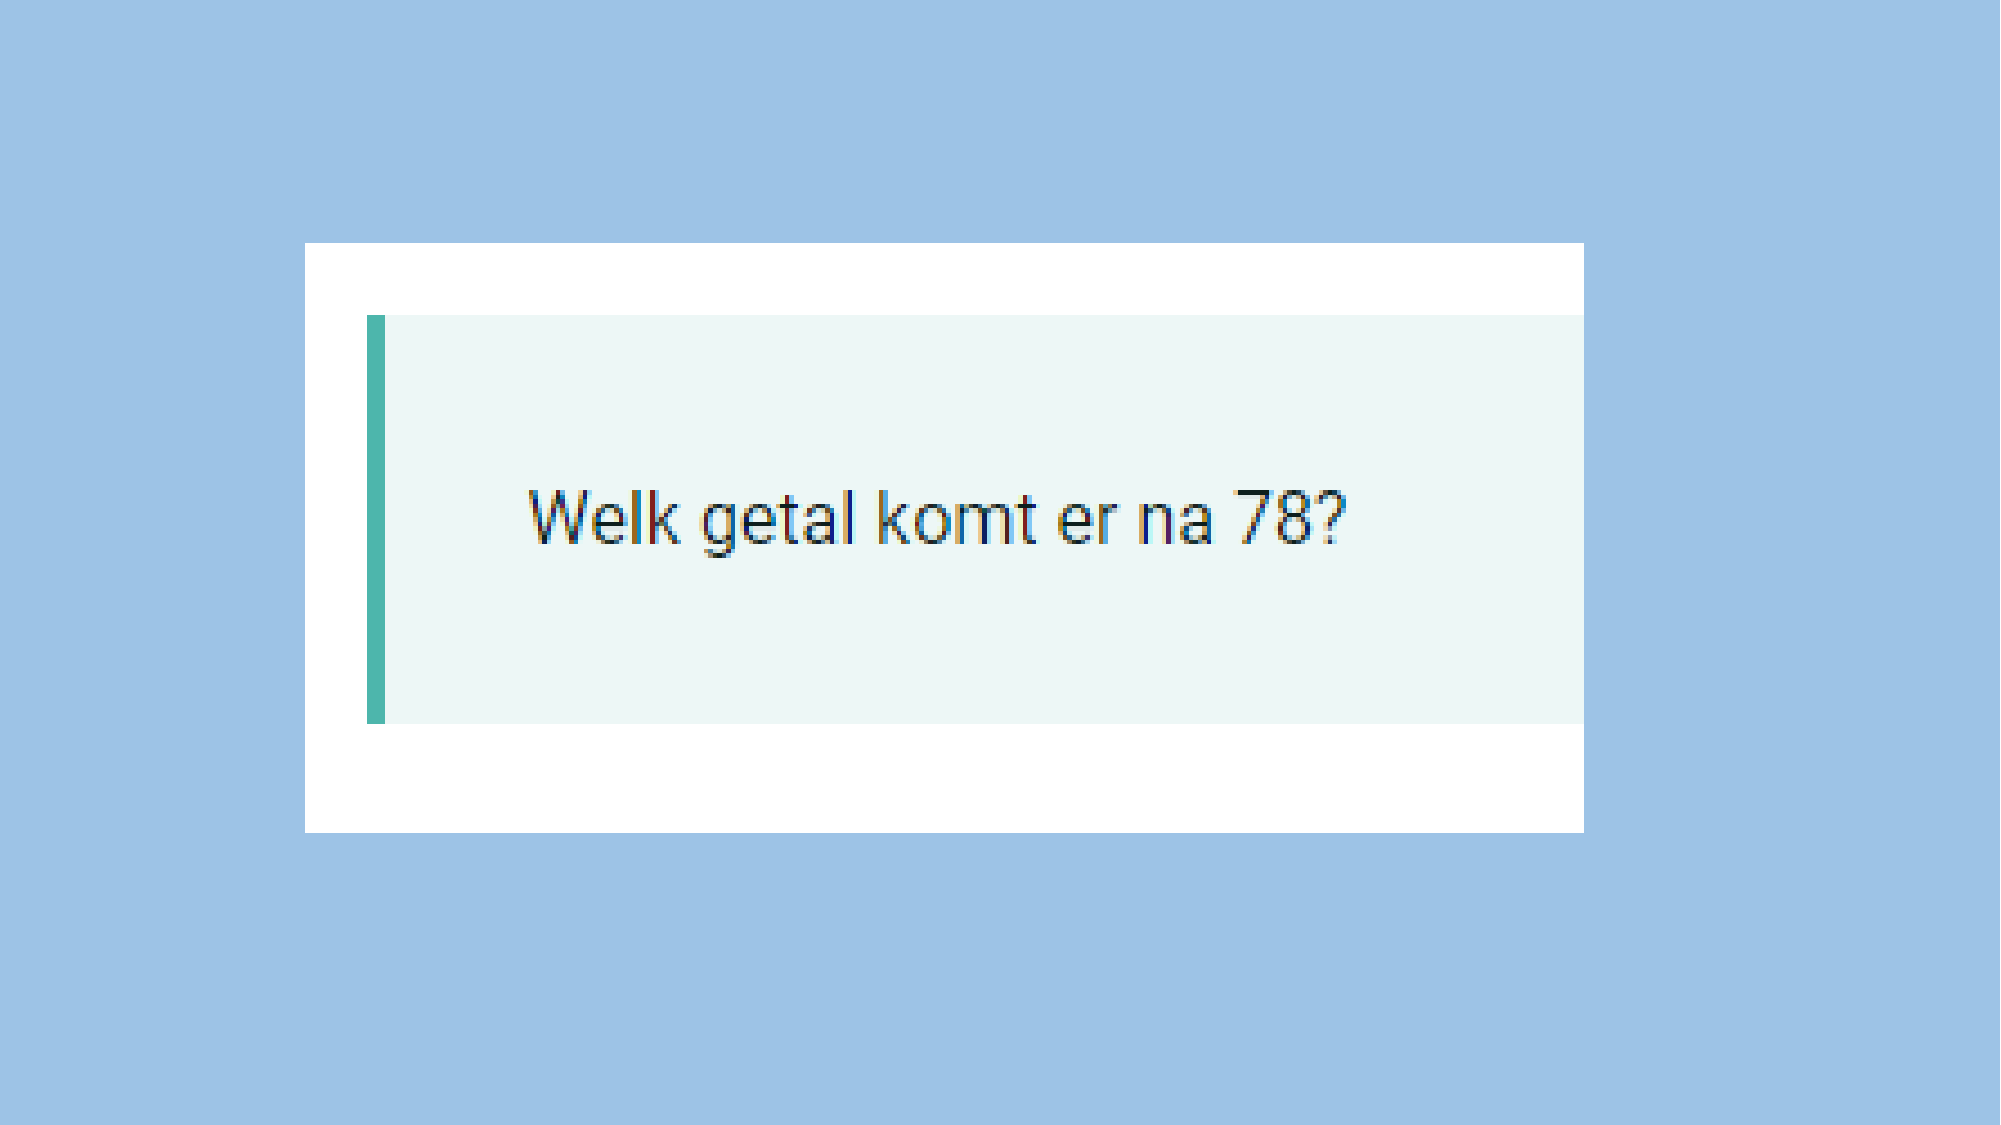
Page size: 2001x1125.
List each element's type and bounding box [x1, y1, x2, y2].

picture [305, 243, 1584, 833]
